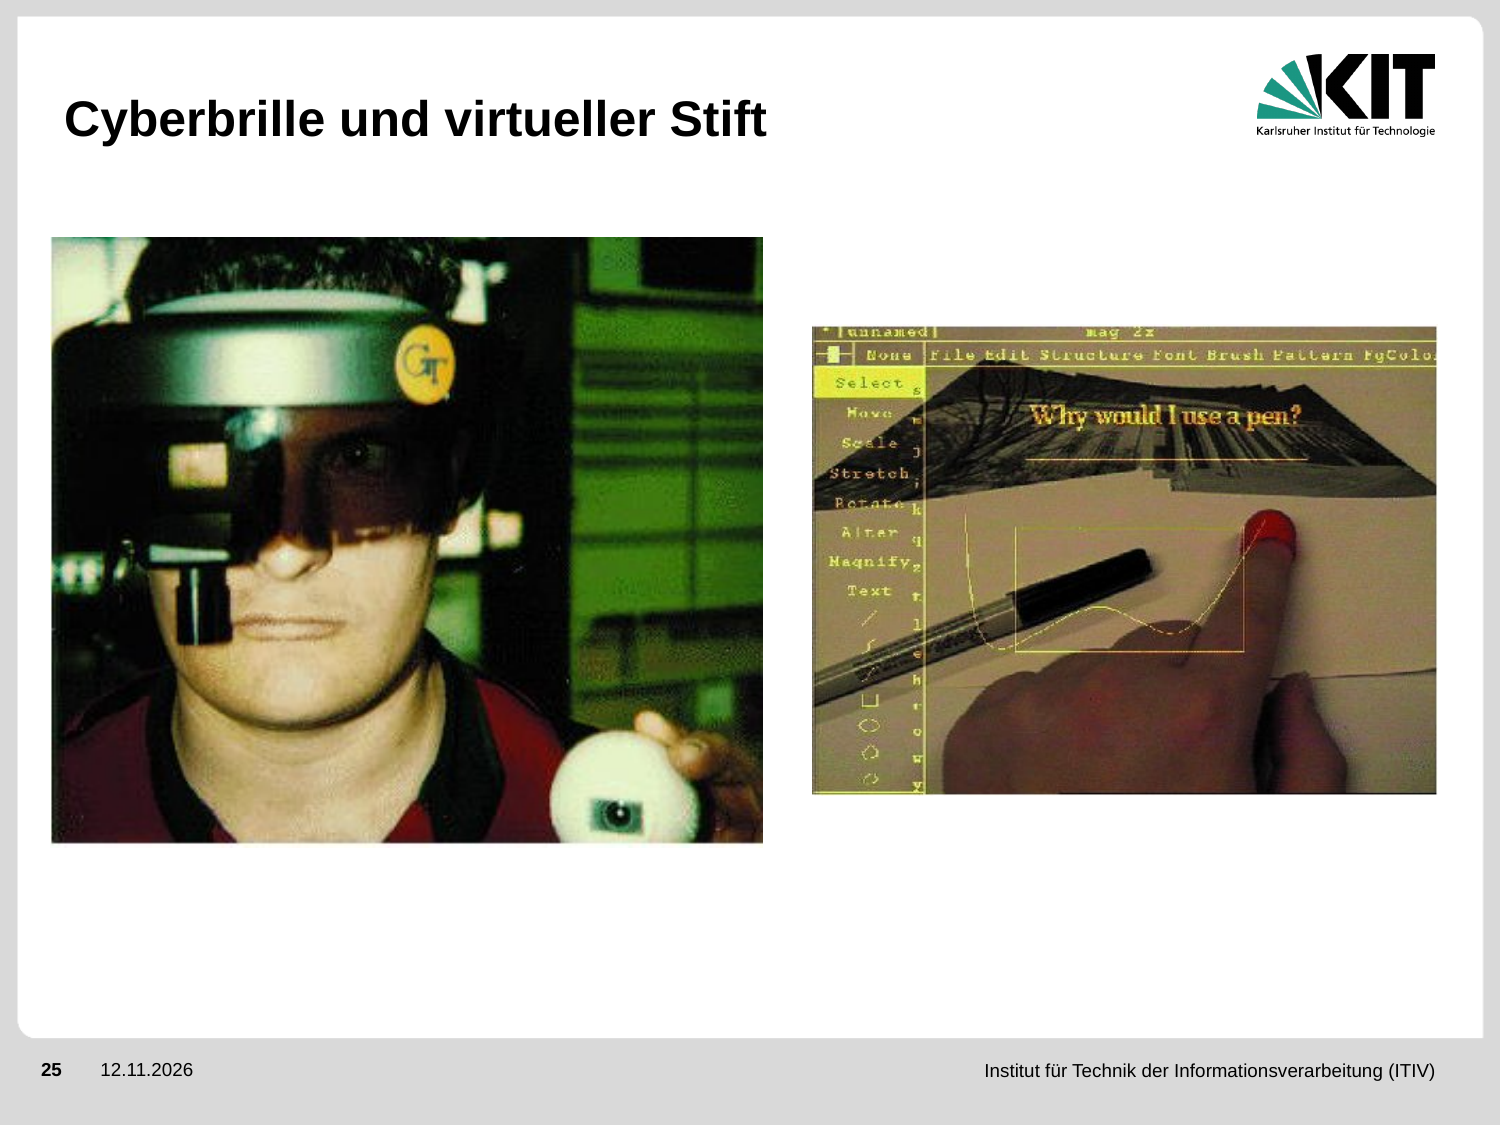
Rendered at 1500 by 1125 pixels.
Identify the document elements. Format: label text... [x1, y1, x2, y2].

title Cyberbrille und virtueller Stift [63, 54, 1199, 148]
picture [0, 0, 1500, 1125]
